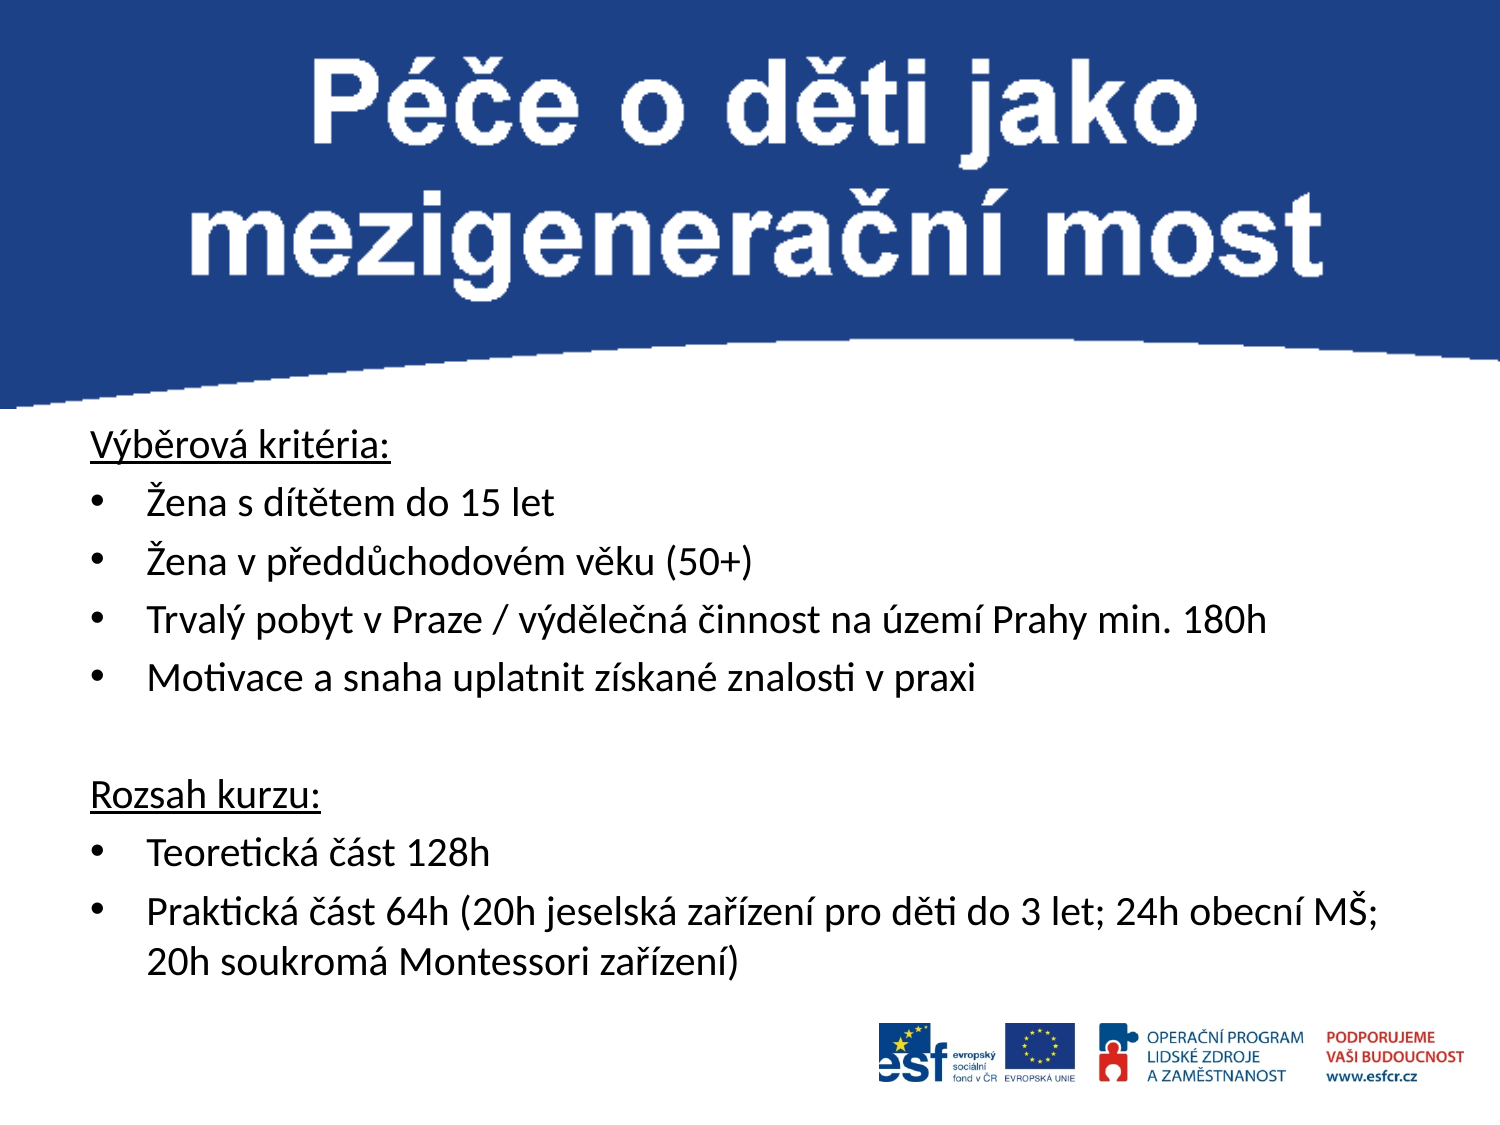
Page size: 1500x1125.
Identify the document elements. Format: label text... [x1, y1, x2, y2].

list Výběrová kritéria: Žena s dítětem do 15 let Žena v předdůchodovém věku (50+) Trvalý pobyt v Praze / výdělečná činnost na území Prahy min. 180h Motivace a snaha uplatnit získané znalosti v praxi Rozsah kurzu: Teoretická část 128h Praktická část 64h (20h jeselská zařízení pro děti do 3 let; 24h obecní MŠ; 20h soukromá Montessori zařízení) [75, 417, 1425, 1005]
picture [0, 0, 1500, 410]
picture [879, 1022, 1465, 1083]
